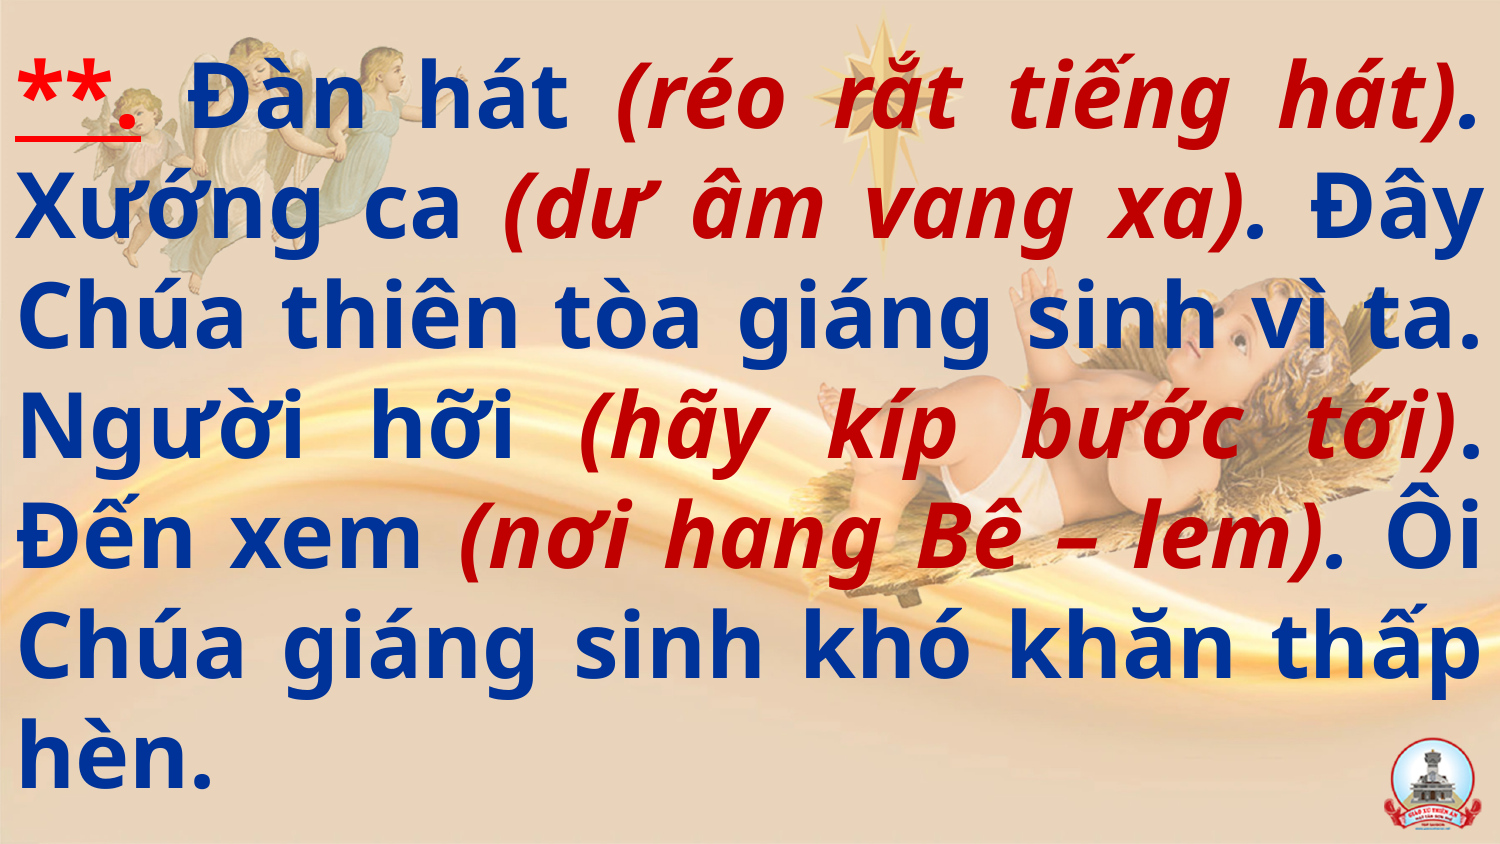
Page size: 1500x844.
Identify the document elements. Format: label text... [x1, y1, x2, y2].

subtitle **. Ðàn hát (réo rắt tiếng hát). Xướng ca (dư âm vang xa). Ðây Chúa thiên tòa giáng sinh vì ta. Người hỡi (hãy kíp bước tới). Ðến xem (nơi hang Bê – lem). Ôi Chúa giáng sinh khó khăn thấp hèn. [0, 0, 1500, 844]
